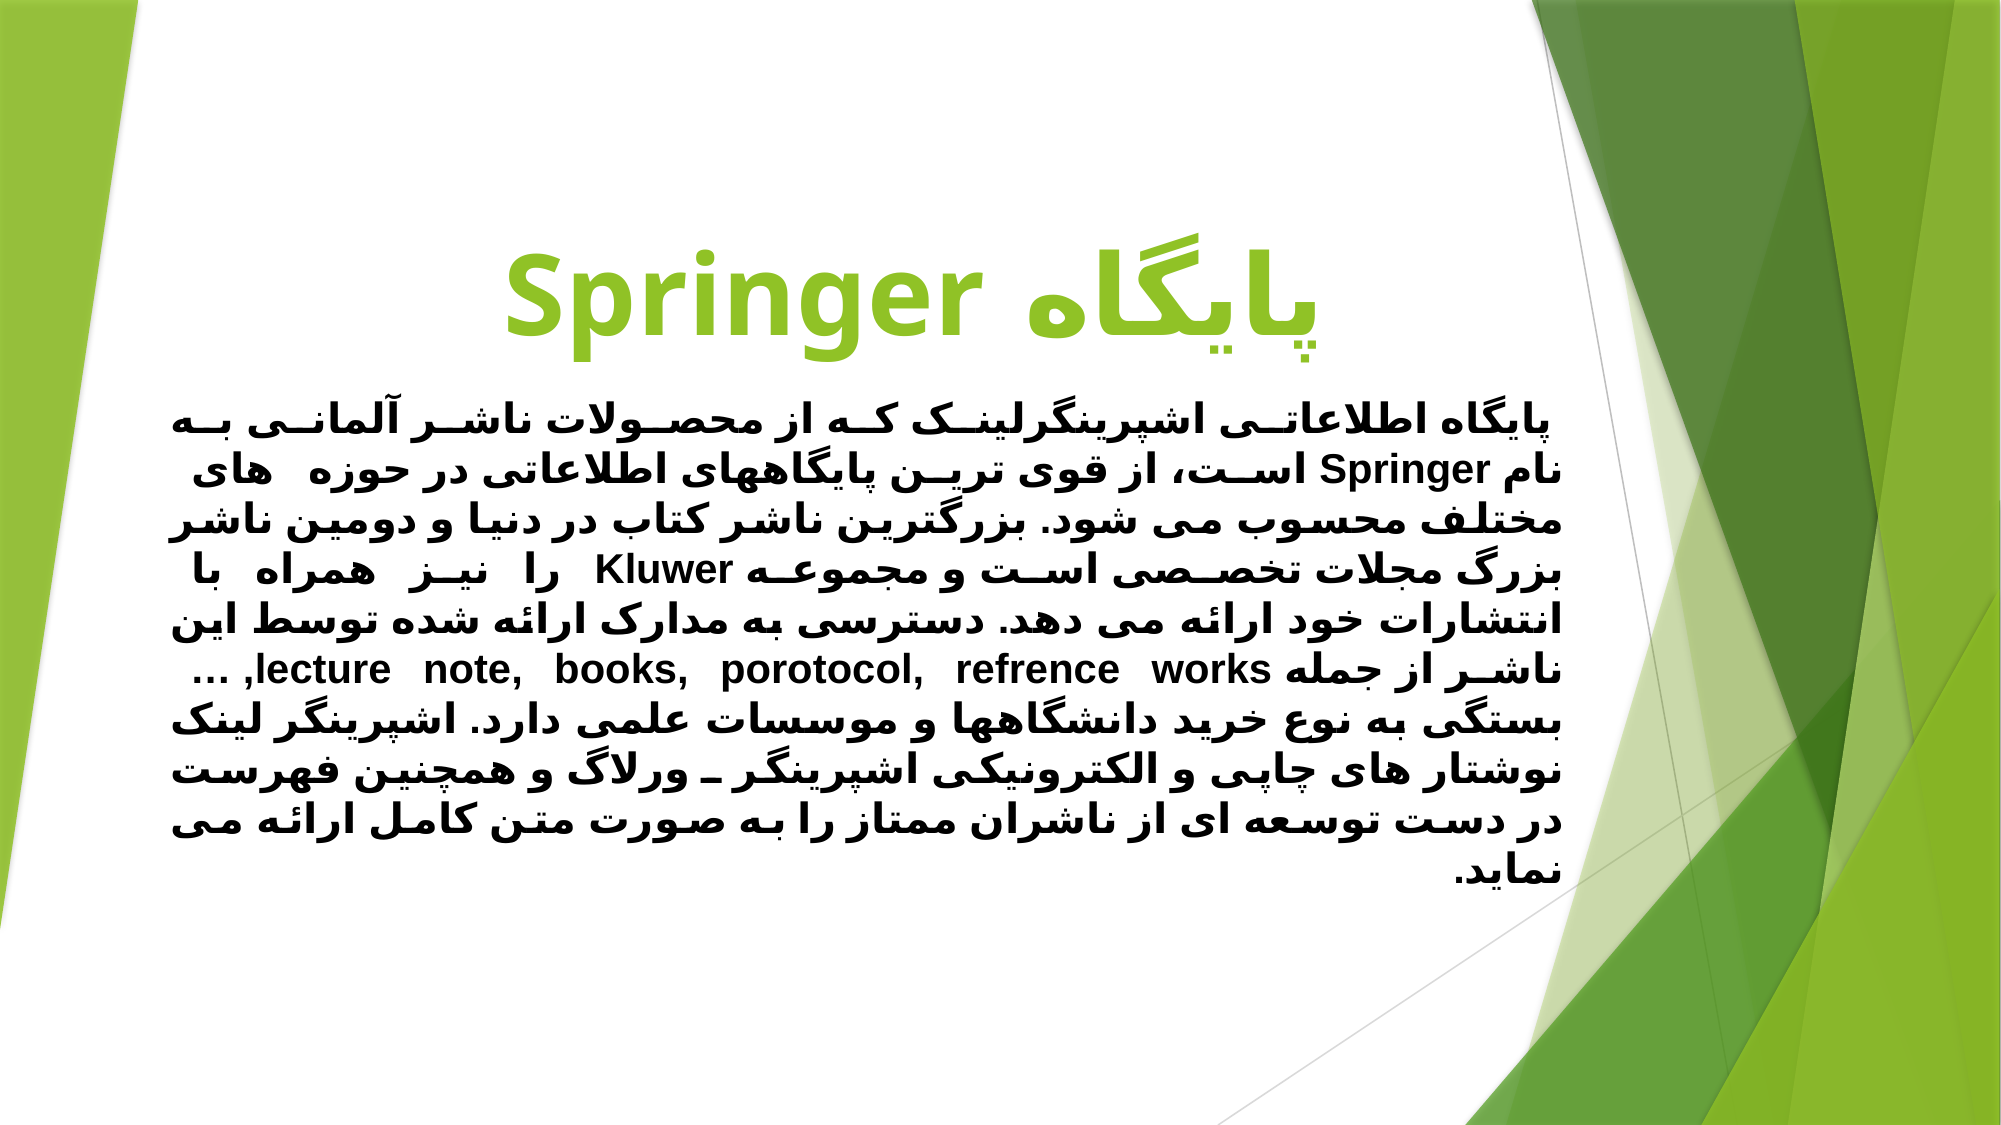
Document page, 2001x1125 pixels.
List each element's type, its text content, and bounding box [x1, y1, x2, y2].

title پایگاه Springer [249, 184, 1580, 366]
subtitle پایگاه اطلاعاتی اشپرینگرلینک که از محصولات ناشر آلمانی به نام Springer است، از قوی ترین پایگاههای اطلاعاتی در حوزه های مختلف محسوب می شود. بزرگترین ناشر کتاب در دنیا و دومین ناشر بزرگ مجلات تخصصی است و مجموعه Kluwer را نیز همراه با انتشارات خود ارائه می دهد. دسترسی به مدارک ارائه شده توسط این ناشر از جمله lecture note, books, porotocol, refrence works, … بستگی به نوع خرید دانشگاهها و موسسات علمی دارد. اشپرینگر لینک نوشتار های چاپی و الکترونیکی اشپرینگر ـ ورلاگ و همچنین فهرست در دست توسعه ­ای از ناشران ممتاز را به صورت متن کامل ارائه می نماید. [155, 384, 1580, 945]
